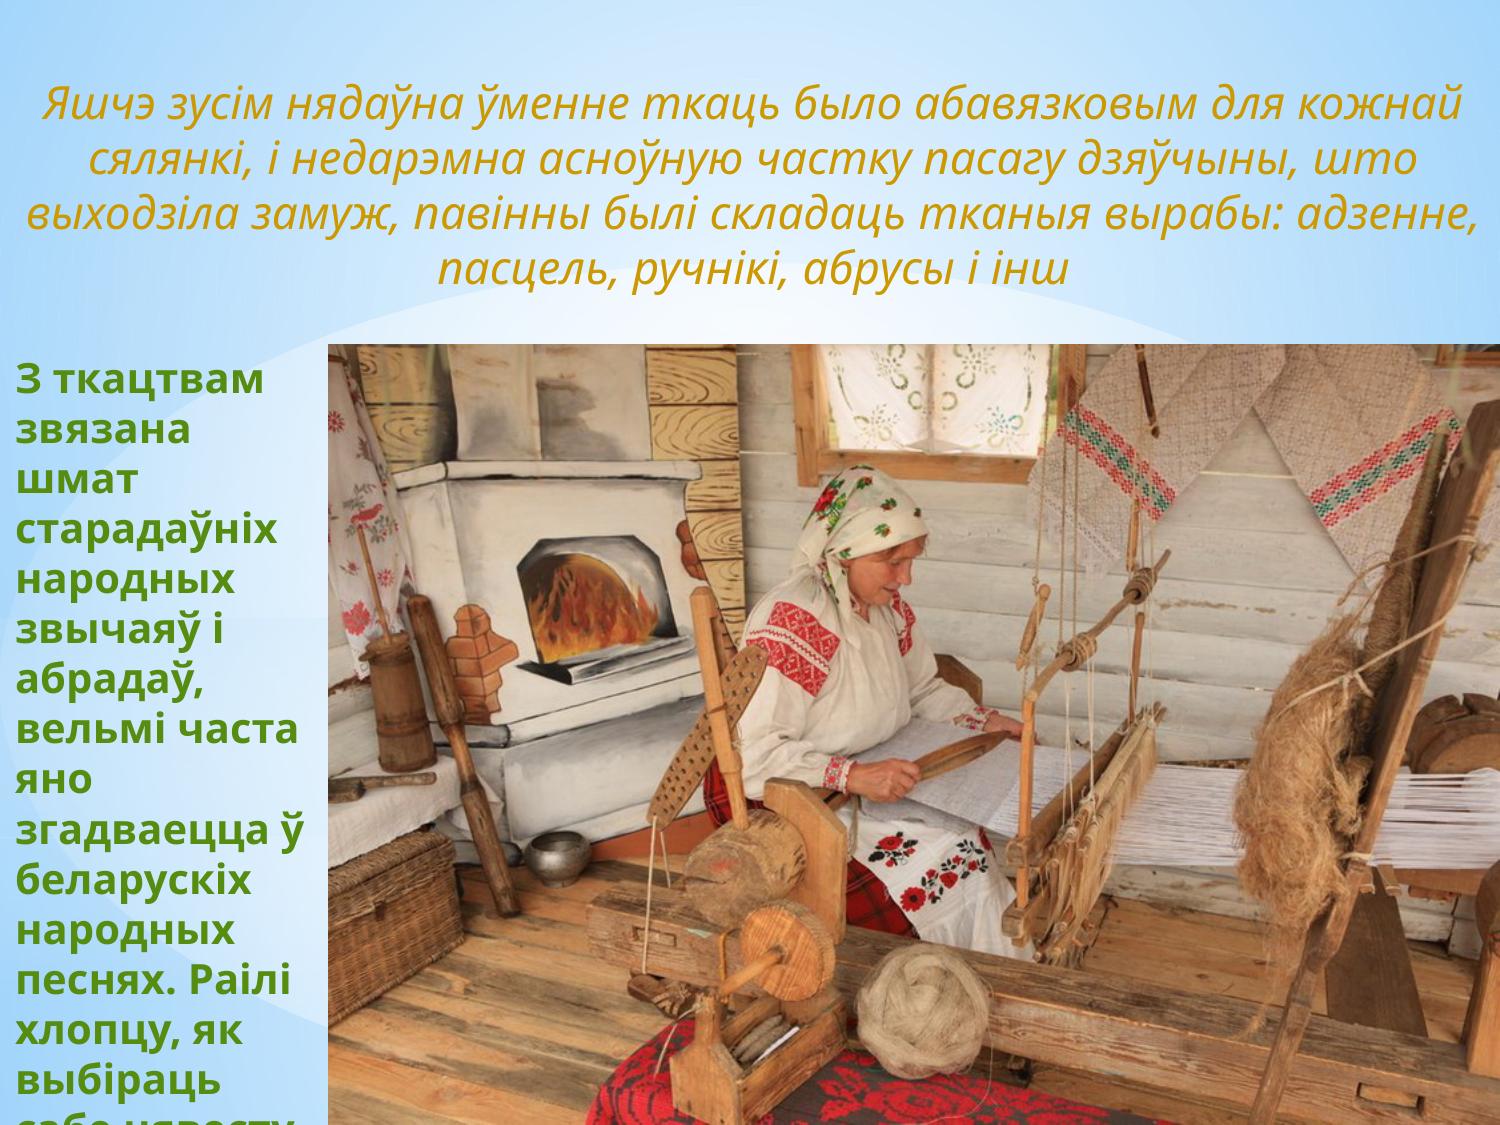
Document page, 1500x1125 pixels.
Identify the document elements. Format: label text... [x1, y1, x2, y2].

list Яшчэ зусім нядаўна ўменне ткаць было абавязковым для кожнай сялянкі, і недарэмна асноўную частку пасагу дзяўчыны, што выходзіла замуж, павінны былі складаць тканыя вырабы: адзенне, пасцель, ручнікі, абрусы і інш [0, 66, 1500, 412]
picture [327, 344, 1500, 1125]
title З ткацтвам звязана шмат старадаўніх народных звычаяў і абрадаў, вельмі часта яно згадваецца ў беларускіх народных песнях. Раілі хлопцу, як выбіраць сабе нявесту [0, 412, 322, 1125]
